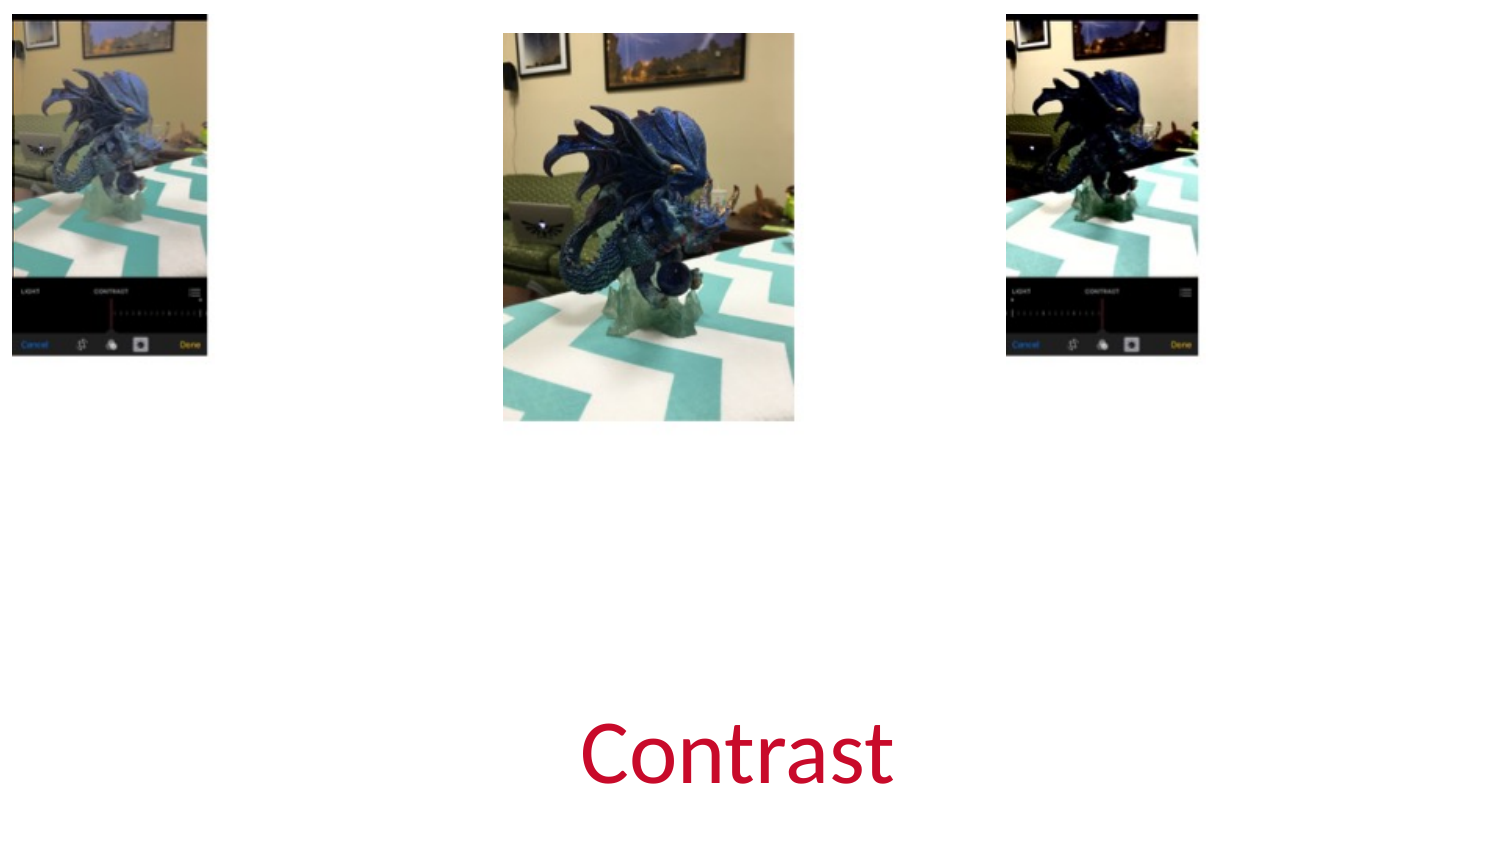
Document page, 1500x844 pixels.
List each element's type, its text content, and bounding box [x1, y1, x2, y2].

title Contrast [496, 684, 999, 844]
picture [1006, 14, 1481, 844]
picture [12, 14, 491, 844]
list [503, 33, 978, 666]
